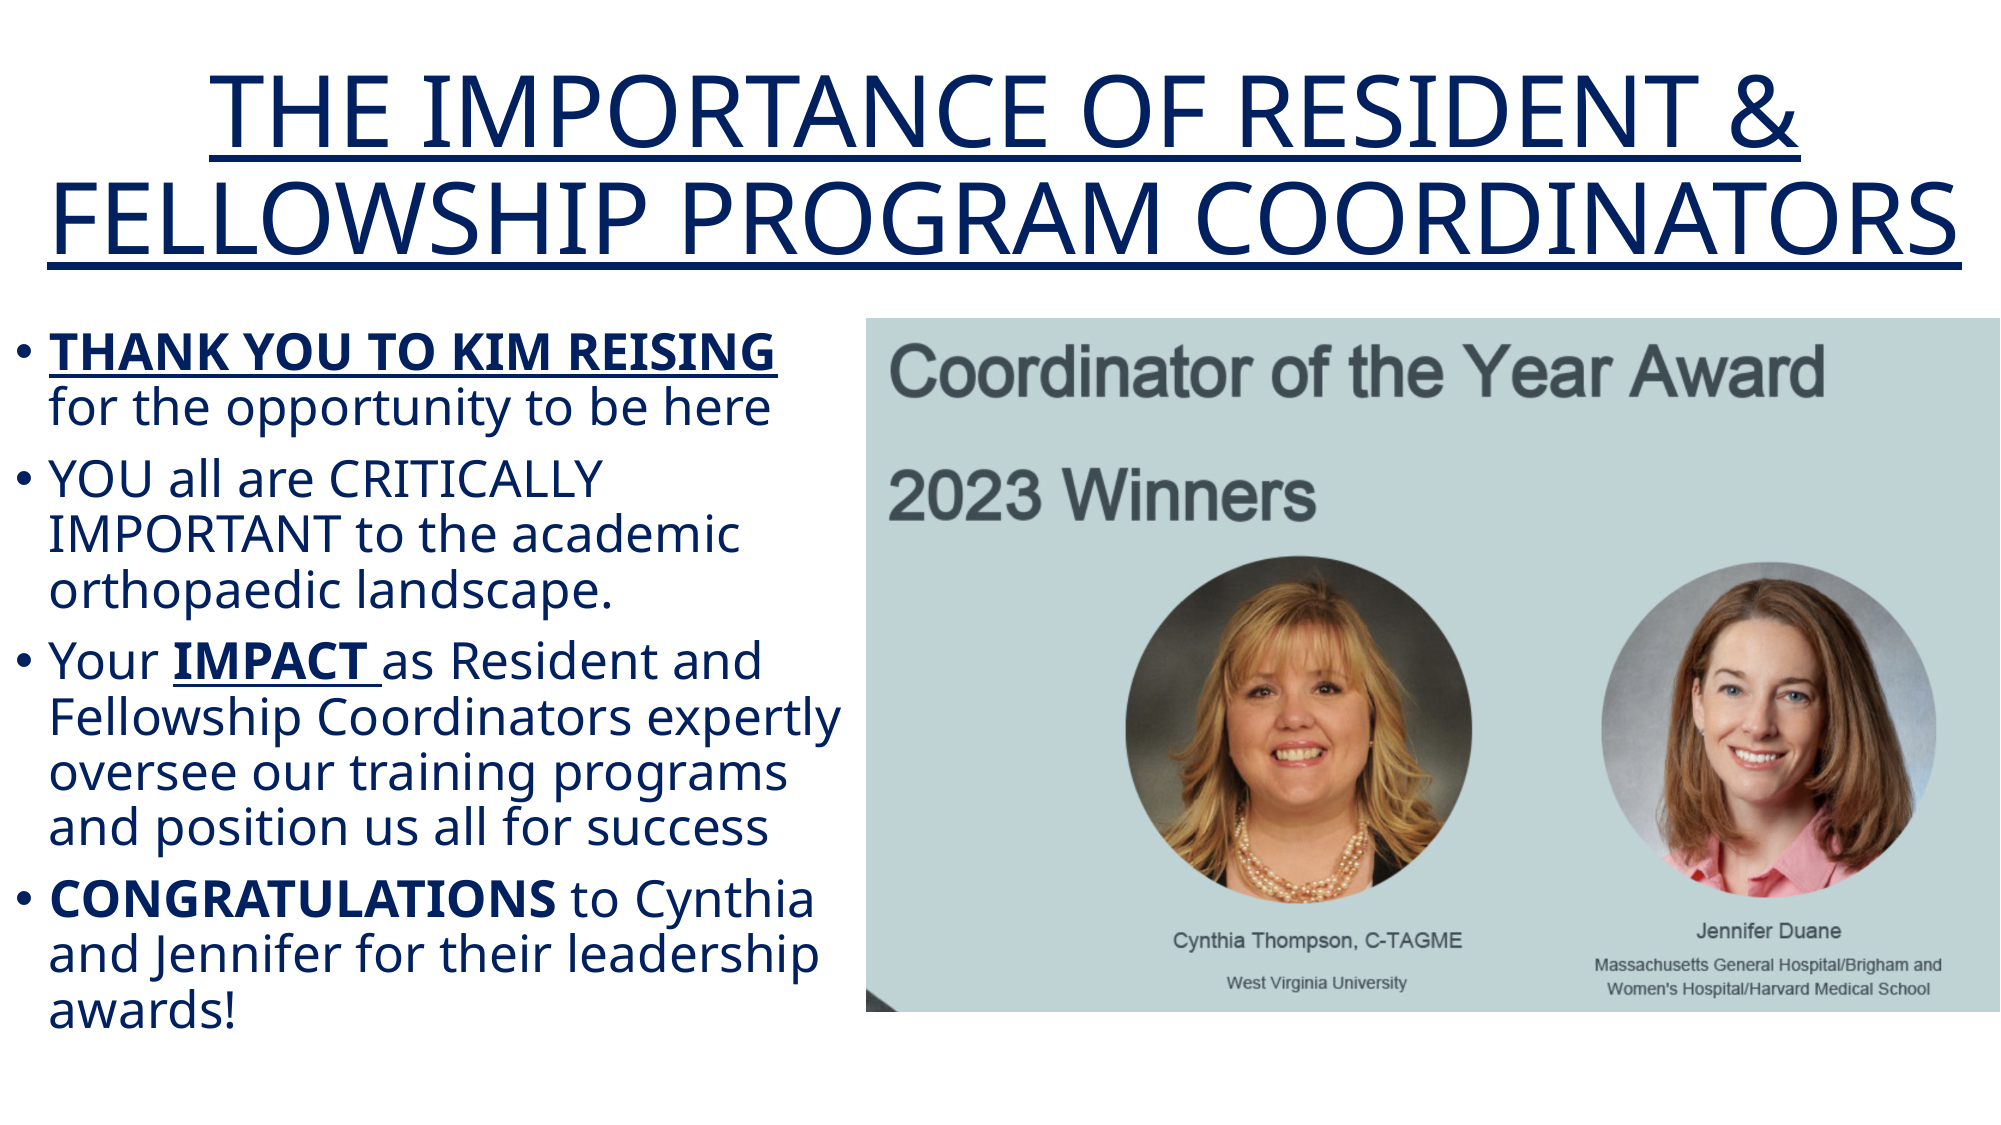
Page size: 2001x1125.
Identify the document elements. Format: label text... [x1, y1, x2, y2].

title THE IMPORTANCE OF RESIDENT & FELLOWSHIP PROGRAM COORDINATORS [0, 59, 2000, 278]
picture [866, 318, 2000, 1012]
list THANK YOU TO KIM REISING for the opportunity to be here YOU all are CRITICALLY IMPORTANT to the academic orthopaedic landscape. Your IMPACT as Resident and Fellowship Coordinators expertly oversee our training programs and position us all for success CONGRATULATIONS to Cynthia and Jennifer for their leadership awards! [0, 318, 867, 1100]
